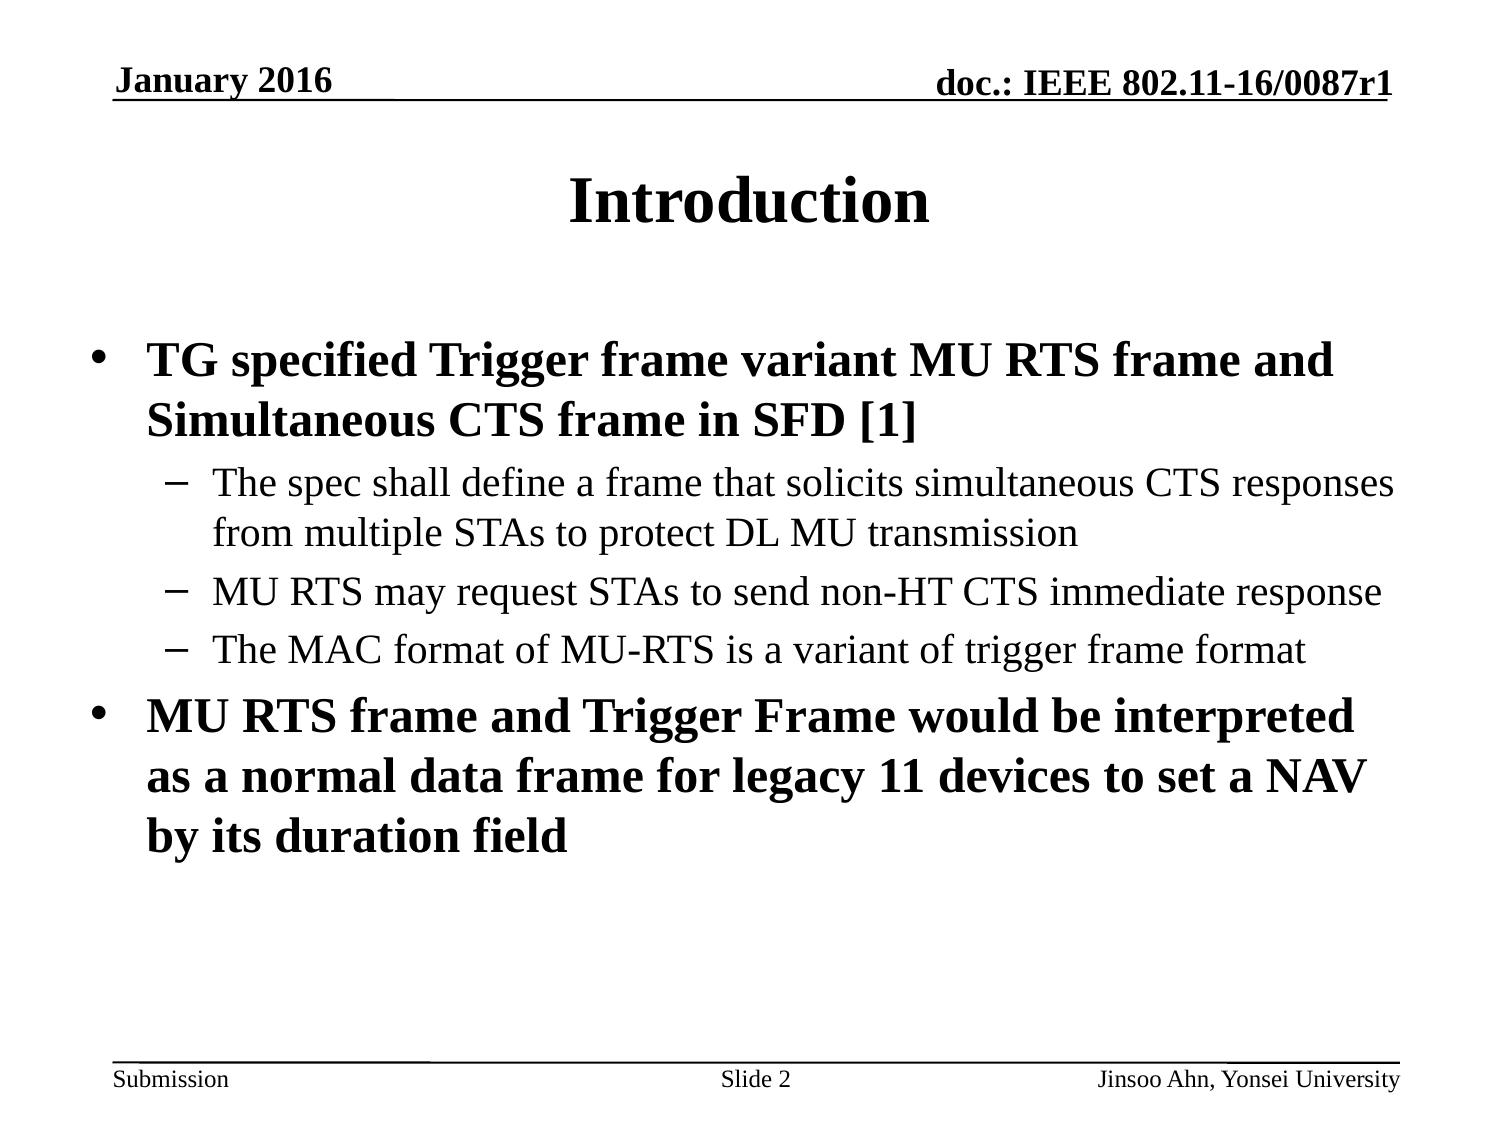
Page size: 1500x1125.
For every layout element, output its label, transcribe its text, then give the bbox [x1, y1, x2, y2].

title Introduction [74, 101, 1426, 290]
list TG specified Trigger frame variant MU RTS frame and Simultaneous CTS frame in SFD [1] The spec shall define a frame that solicits simultaneous CTS responses from multiple STAs to protect DL MU transmission MU RTS may request STAs to send non-HT CTS immediate response The MAC format of MU-RTS is a variant of trigger frame format MU RTS frame and Trigger Frame would be interpreted as a normal data frame for legacy 11 devices to set a NAV by its duration field [74, 318, 1426, 1062]
